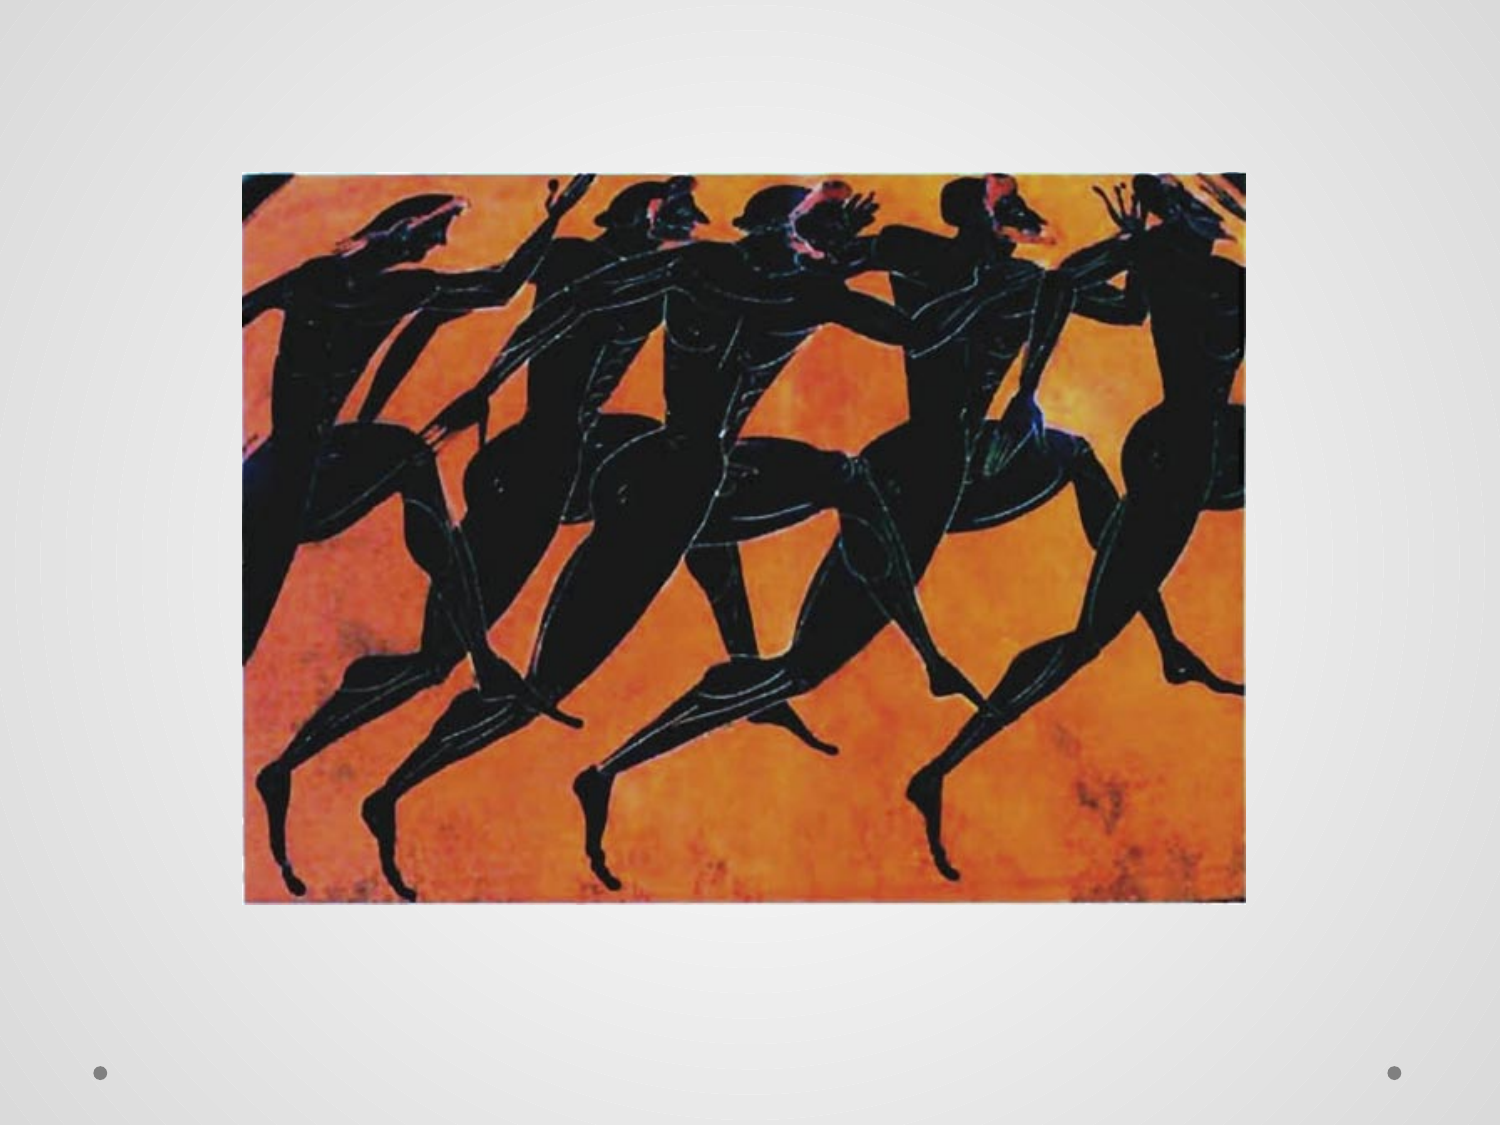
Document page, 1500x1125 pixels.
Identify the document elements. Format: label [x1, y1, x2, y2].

list [241, 172, 1246, 906]
